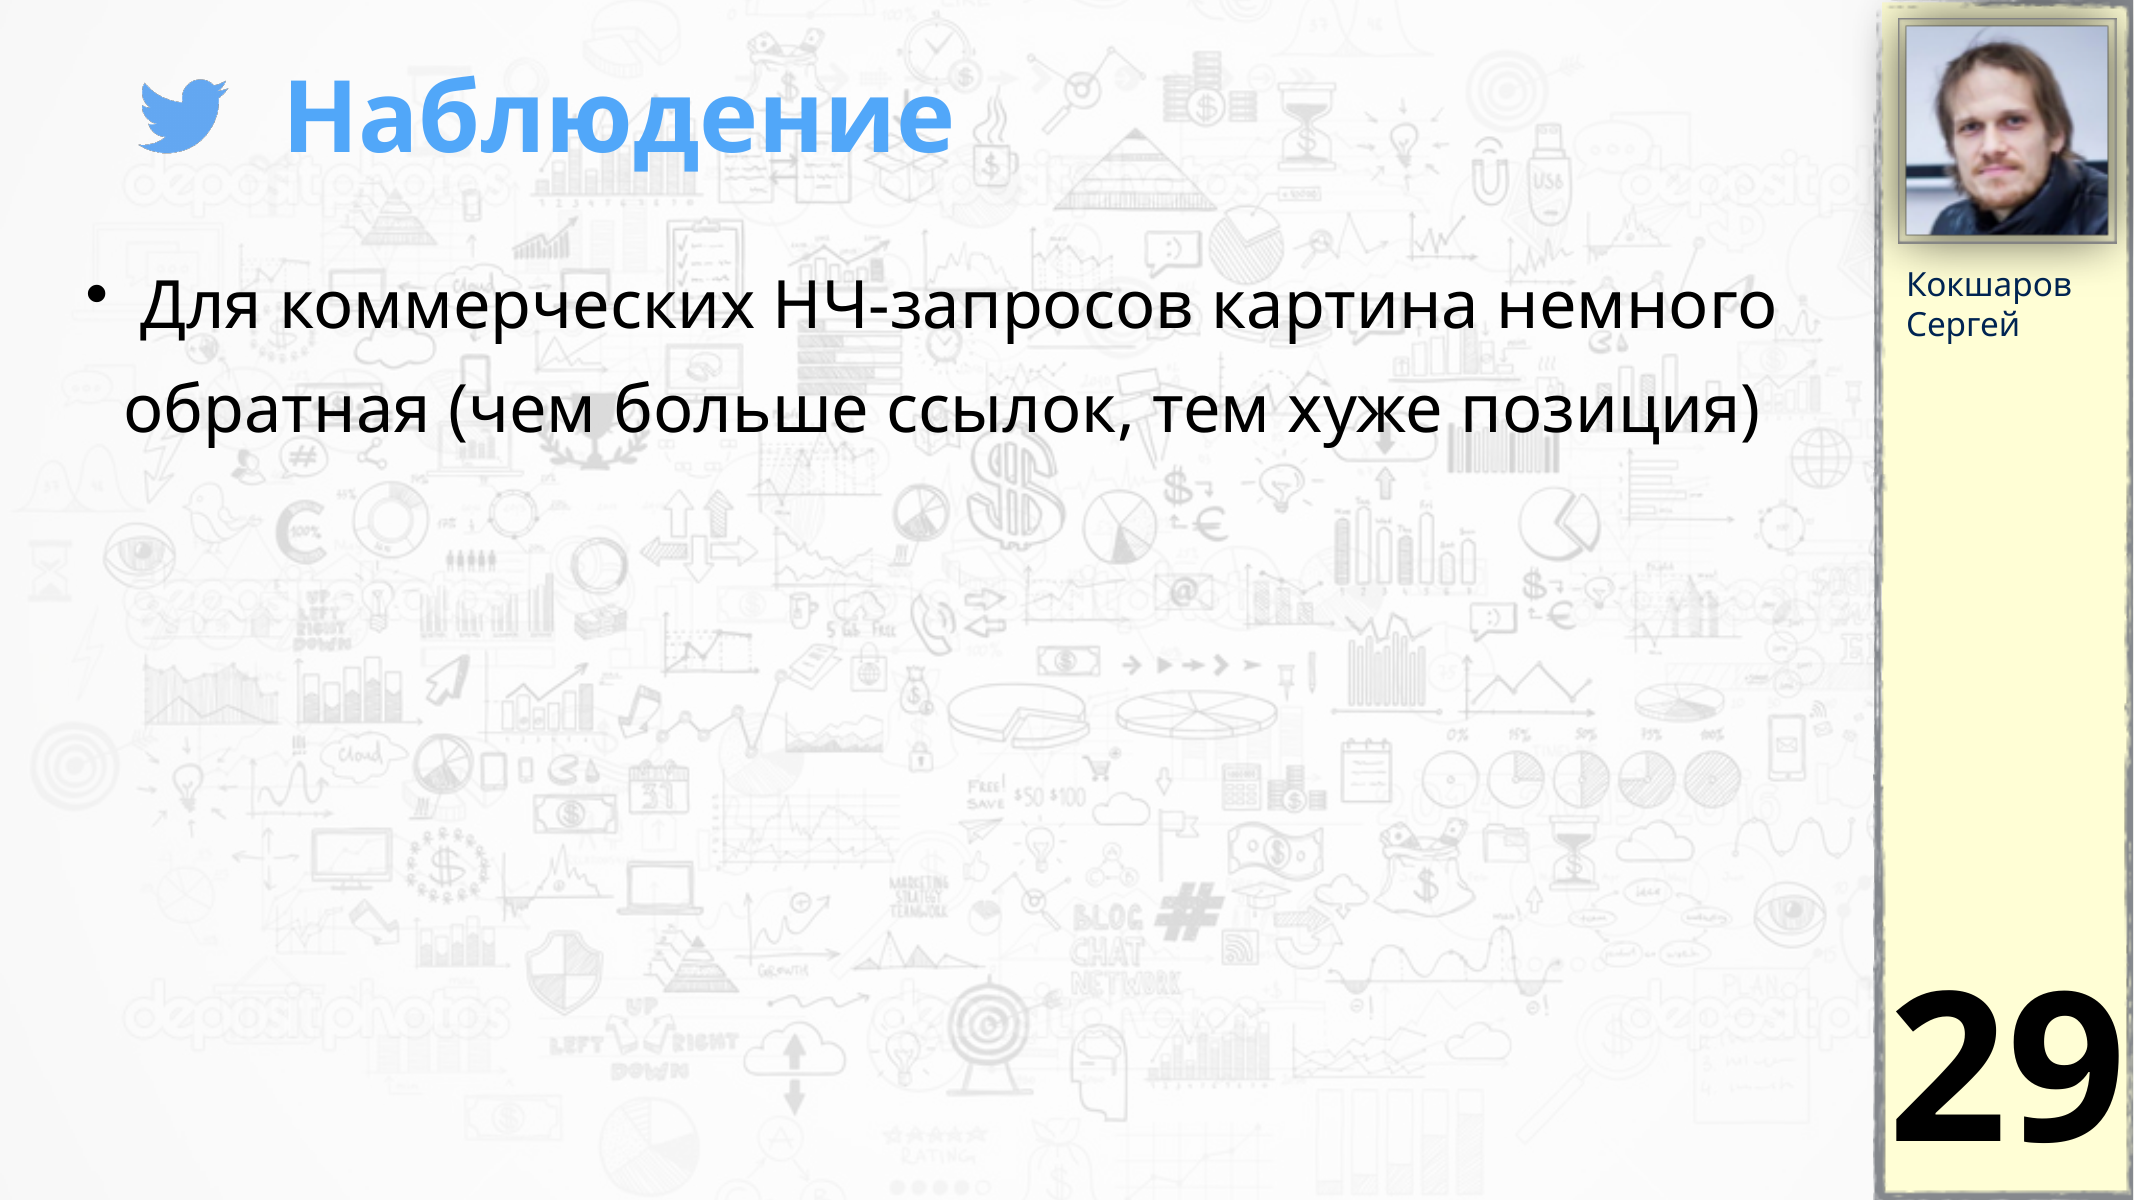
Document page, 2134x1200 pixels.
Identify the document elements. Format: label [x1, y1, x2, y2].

picture [0, 0, 1872, 1200]
text_box [1873, 0, 2134, 1200]
